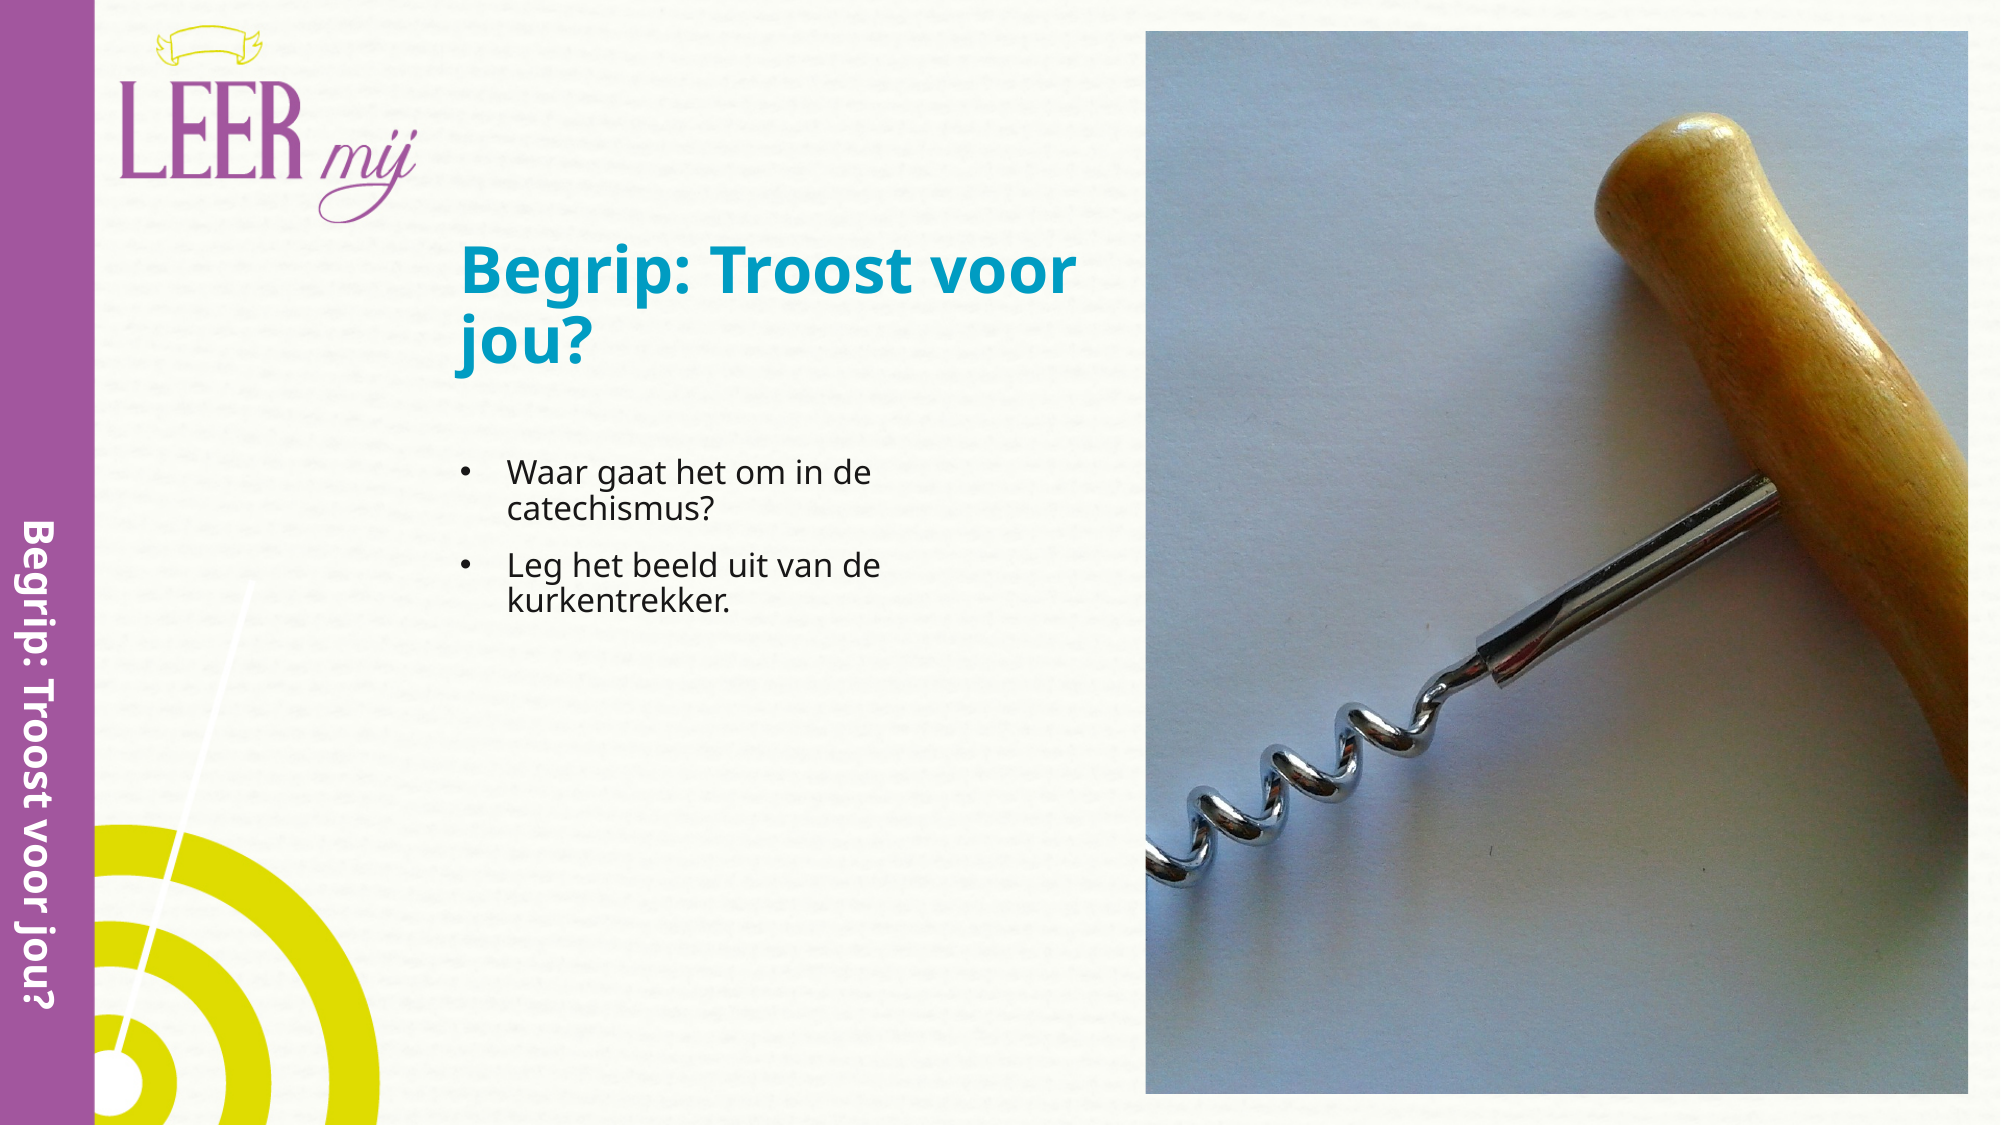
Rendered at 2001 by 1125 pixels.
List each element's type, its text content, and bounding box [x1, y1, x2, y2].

picture [0, 0, 2001, 1125]
title Begrip: Troost voor jou? [444, 229, 1102, 386]
list Waar gaat het om in de catechismus? Leg het beeld uit van de kurkentrekker. [444, 448, 1105, 968]
list Begrip: Troost voor jou? [7, 503, 89, 1094]
